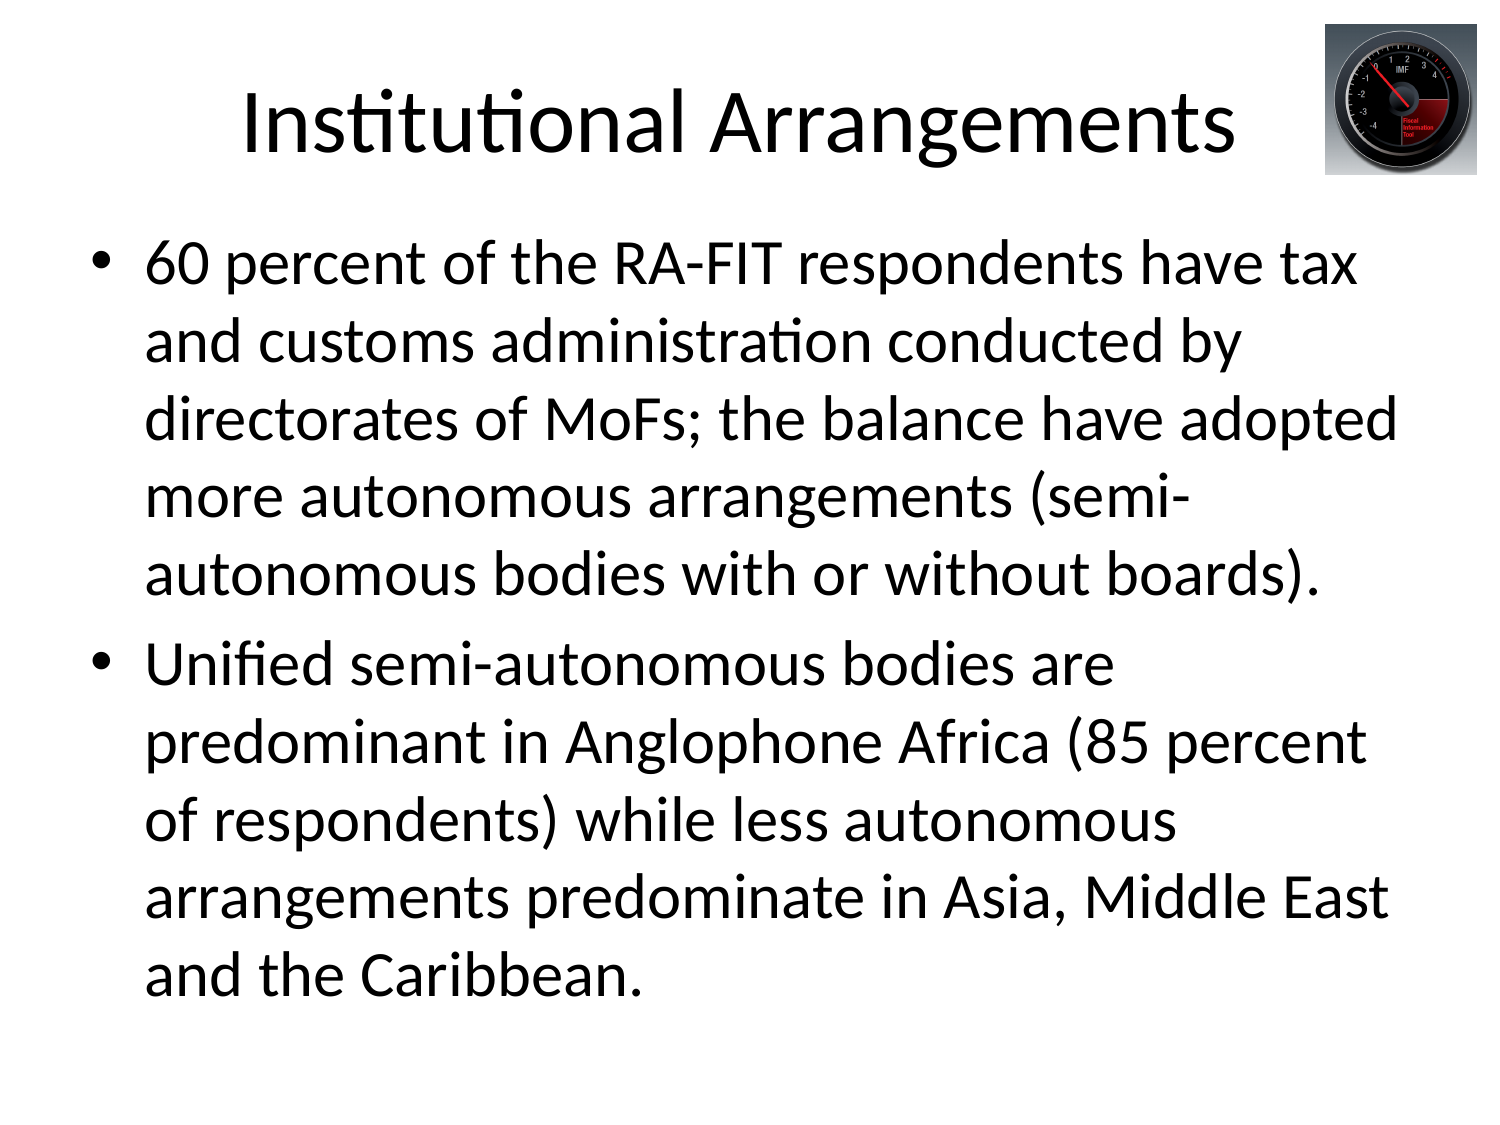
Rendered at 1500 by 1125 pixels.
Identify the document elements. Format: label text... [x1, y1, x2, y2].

list 60 percent of the RA-FIT respondents have tax and customs administration conducted by directorates of MoFs; the balance have adopted more autonomous arrangements (semi-autonomous bodies with or without boards). Unified semi-autonomous bodies are predominant in Anglophone Africa (85 percent of respondents) while less autonomous arrangements predominate in Asia, Middle East and the Caribbean. [75, 212, 1425, 1075]
picture [1324, 24, 1478, 176]
title Institutional Arrangements [75, 45, 1425, 188]
